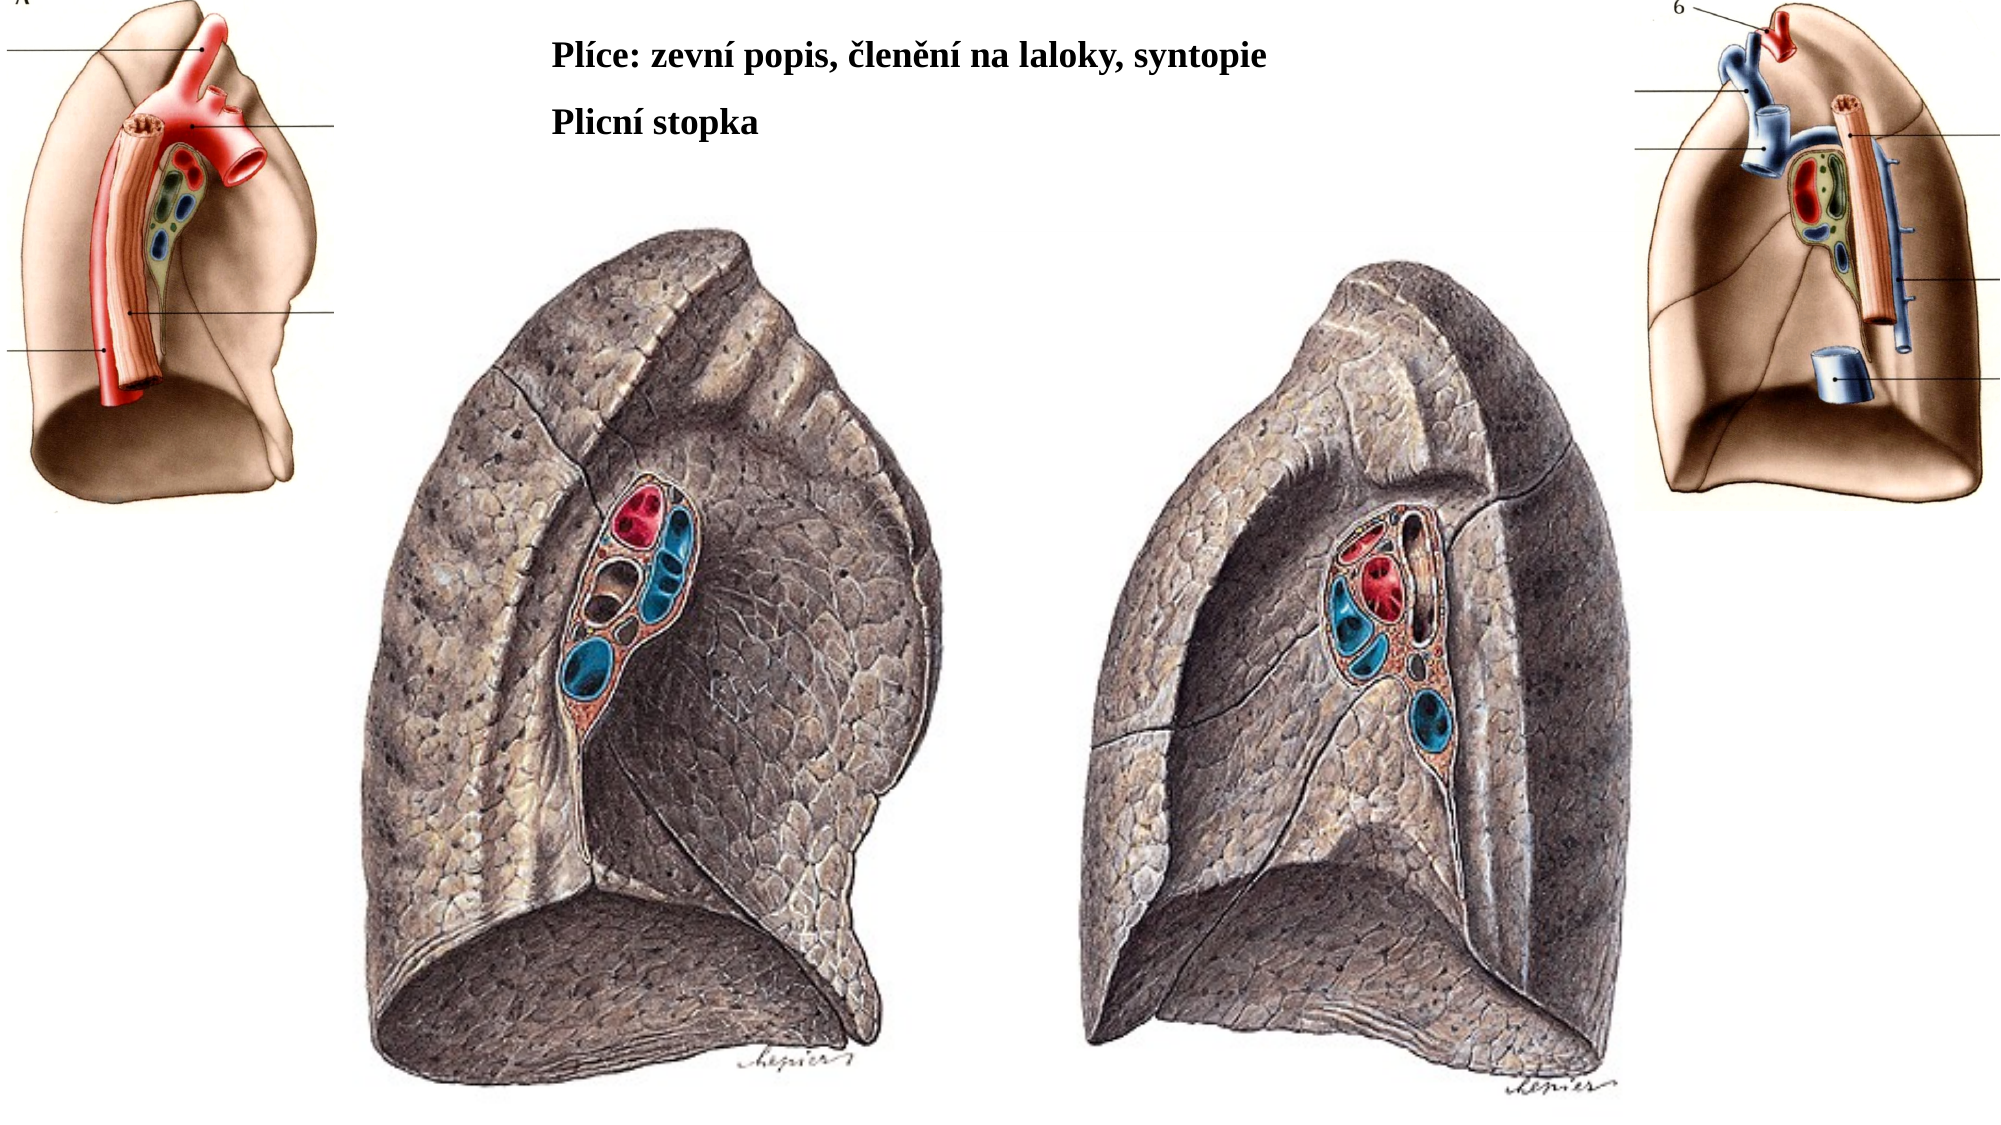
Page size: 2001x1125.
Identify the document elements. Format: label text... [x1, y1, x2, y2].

text_box Plíce: zevní popis, členění na laloky, syntopie Plicní stopka [536, 0, 1538, 150]
picture [6, 0, 2000, 1125]
